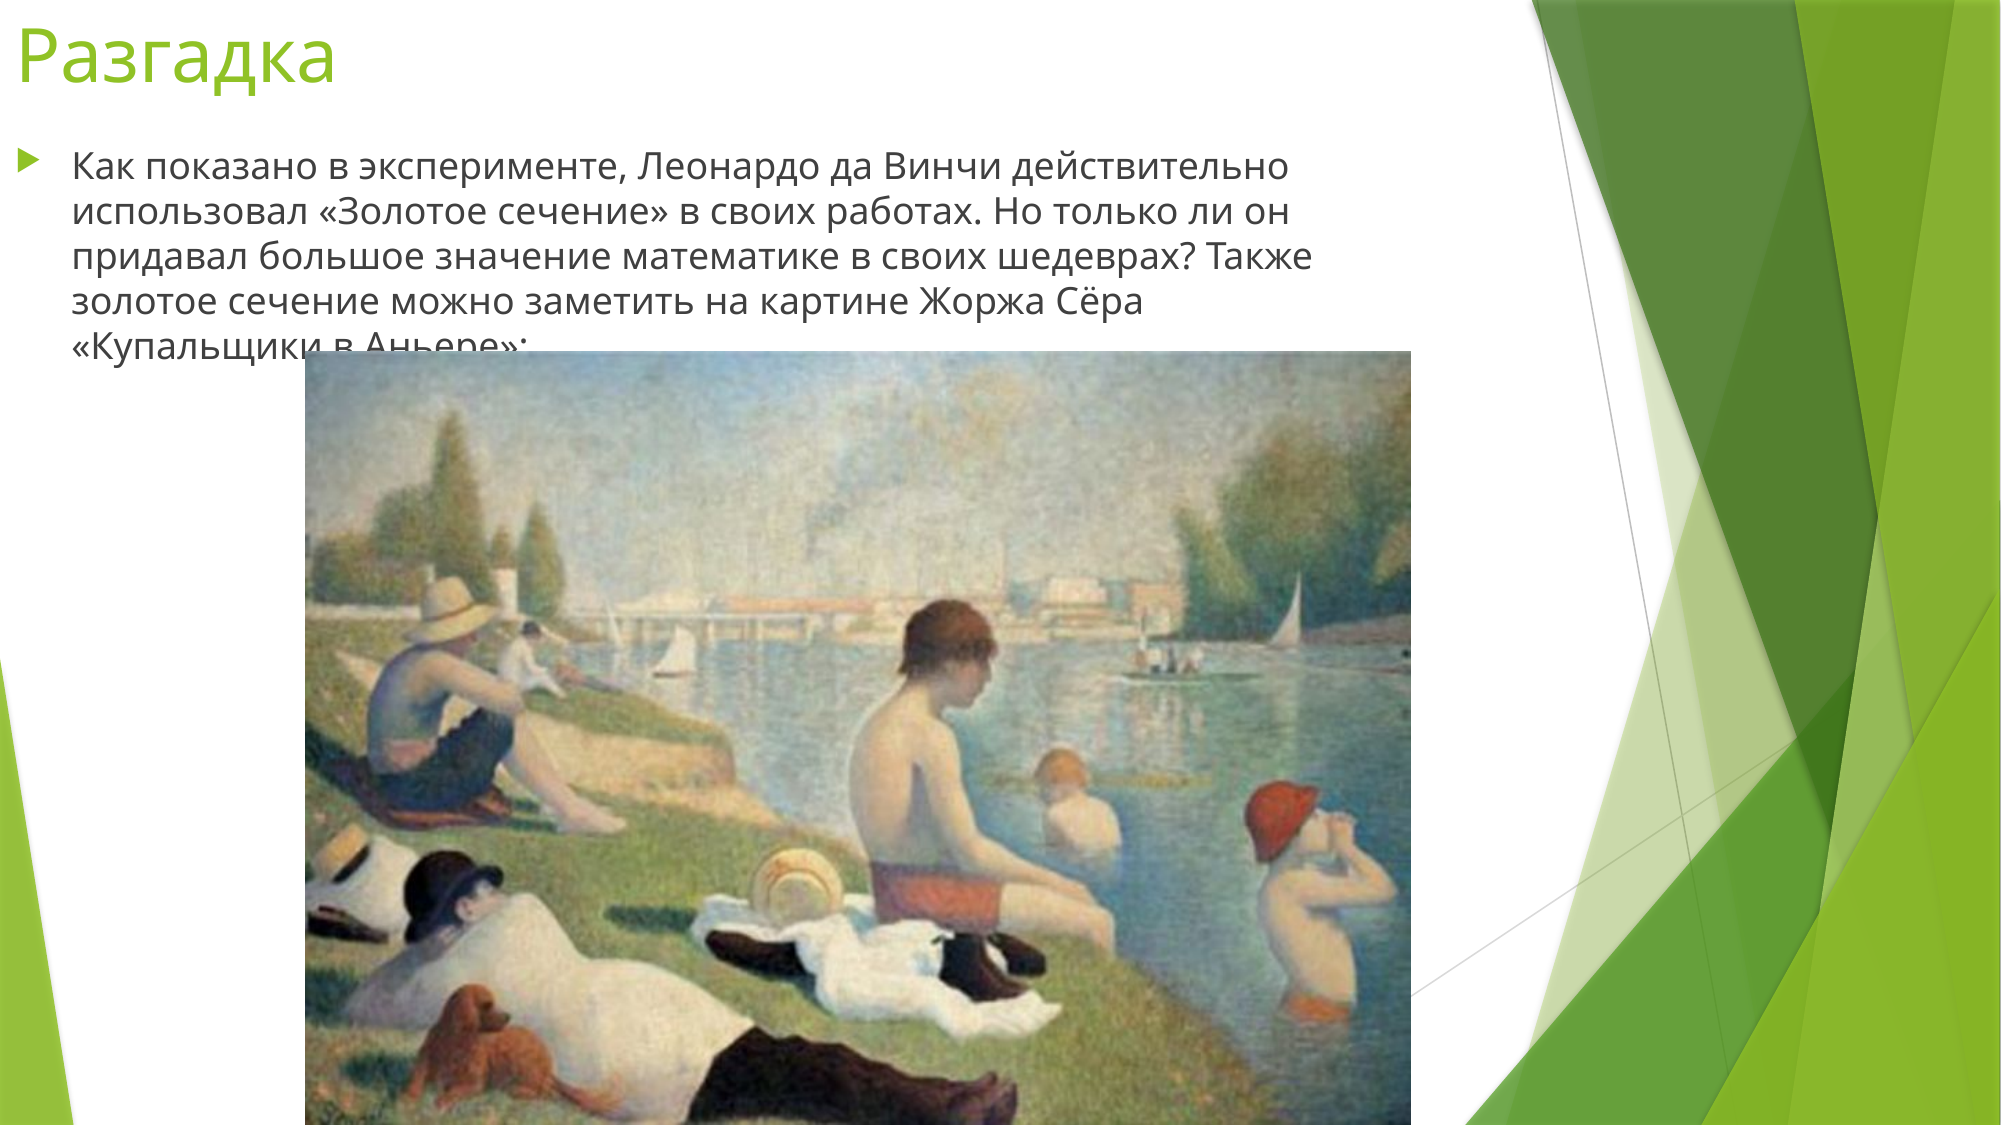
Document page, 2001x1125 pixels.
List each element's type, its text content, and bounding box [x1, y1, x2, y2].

title Разгадка [0, 0, 1411, 134]
picture [305, 350, 1411, 1125]
list Как показано в эксперименте, Леонардо да Винчи действительно использовал «Золотое сечение» в своих работах. Но только ли он придавал большое значение математике в своих шедеврах? Также золотое сечение можно заметить на картине Жоржа Сёра «Купальщики в Аньере»: [0, 134, 1411, 352]
